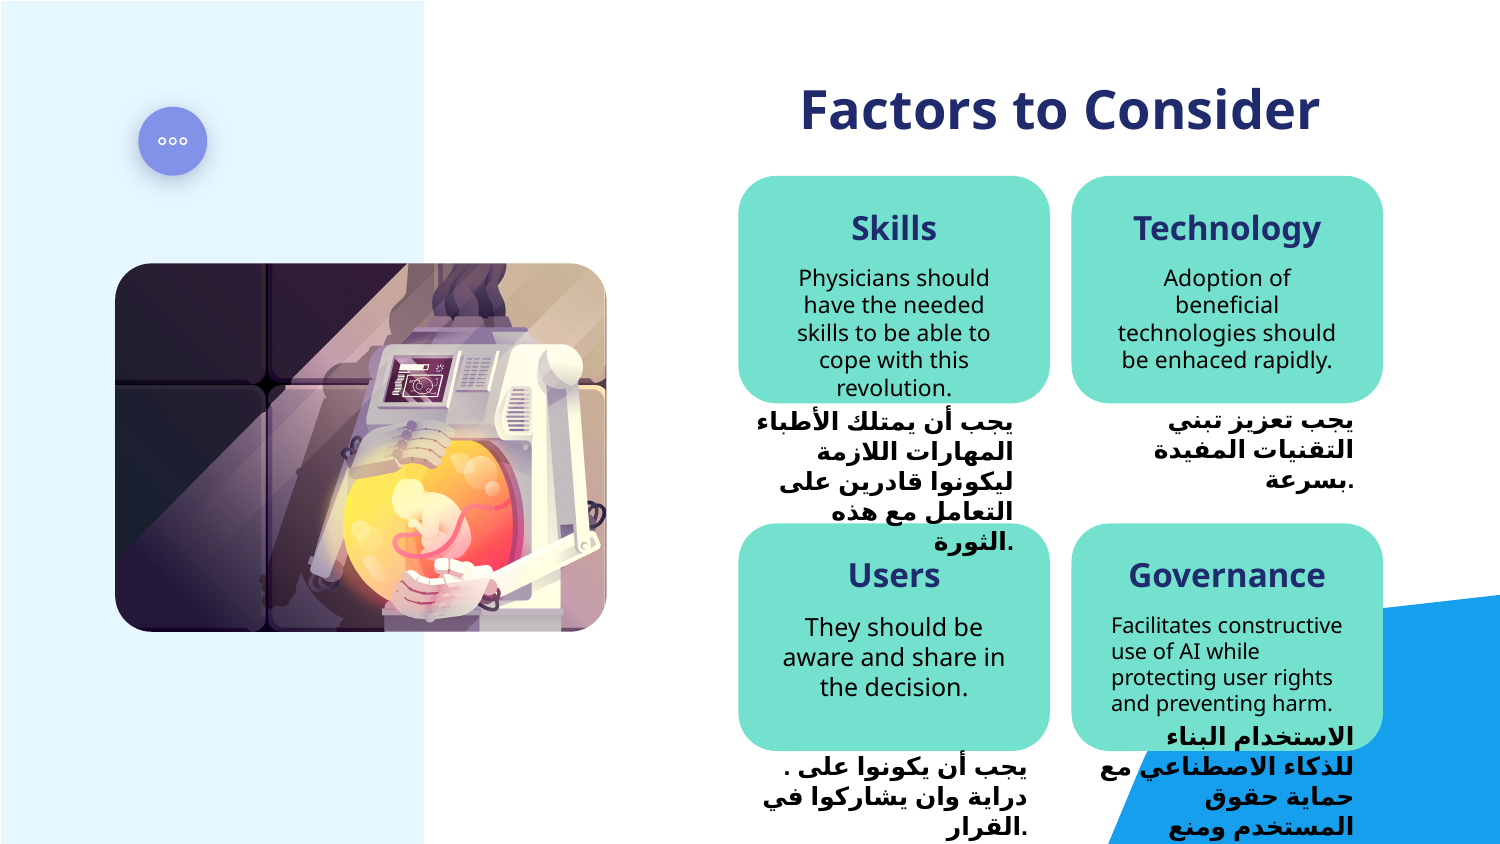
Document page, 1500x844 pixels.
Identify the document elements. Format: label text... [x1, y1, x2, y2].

text_box [738, 527, 1050, 743]
subtitle Skills [763, 191, 1026, 248]
text_box [738, 175, 1050, 400]
text_box . يجب أن يكونوا على دراية وان يشاركوا في القرار. [745, 743, 1043, 844]
text_box الاستخدام البناء للذكاء الاصطناعي مع حماية حقوق المستخدم ومنع الضرر.التعامل مع هذه الثورة. [1071, 713, 1370, 844]
subtitle Governance [1096, 539, 1359, 596]
picture [114, 263, 607, 632]
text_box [157, 136, 188, 146]
subtitle Physicians should have the needed skills to be able to cope with this revolution. [763, 248, 1026, 388]
subtitle Adoption of beneficial technologies should be enhaced rapidly. [1096, 248, 1359, 388]
text_box [1071, 523, 1383, 742]
text_box [138, 106, 208, 176]
subtitle Technology [1096, 191, 1359, 248]
text_box [1071, 175, 1383, 395]
text_box يجب أن يمتلك الأطباء المهارات اللازمة ليكونوا قادرين على التعامل مع هذه الثورة. [731, 398, 1029, 563]
subtitle Facilitates constructive use of AI while protecting user rights and preventing harm. [1096, 596, 1359, 713]
text_box يجب تعزيز تبني التقنيات المفيدة بسرعة. [1071, 395, 1370, 501]
subtitle They should be aware and share in the decision. [763, 596, 1026, 736]
subtitle Users [763, 563, 1026, 596]
title Factors to Consider [738, 60, 1383, 155]
